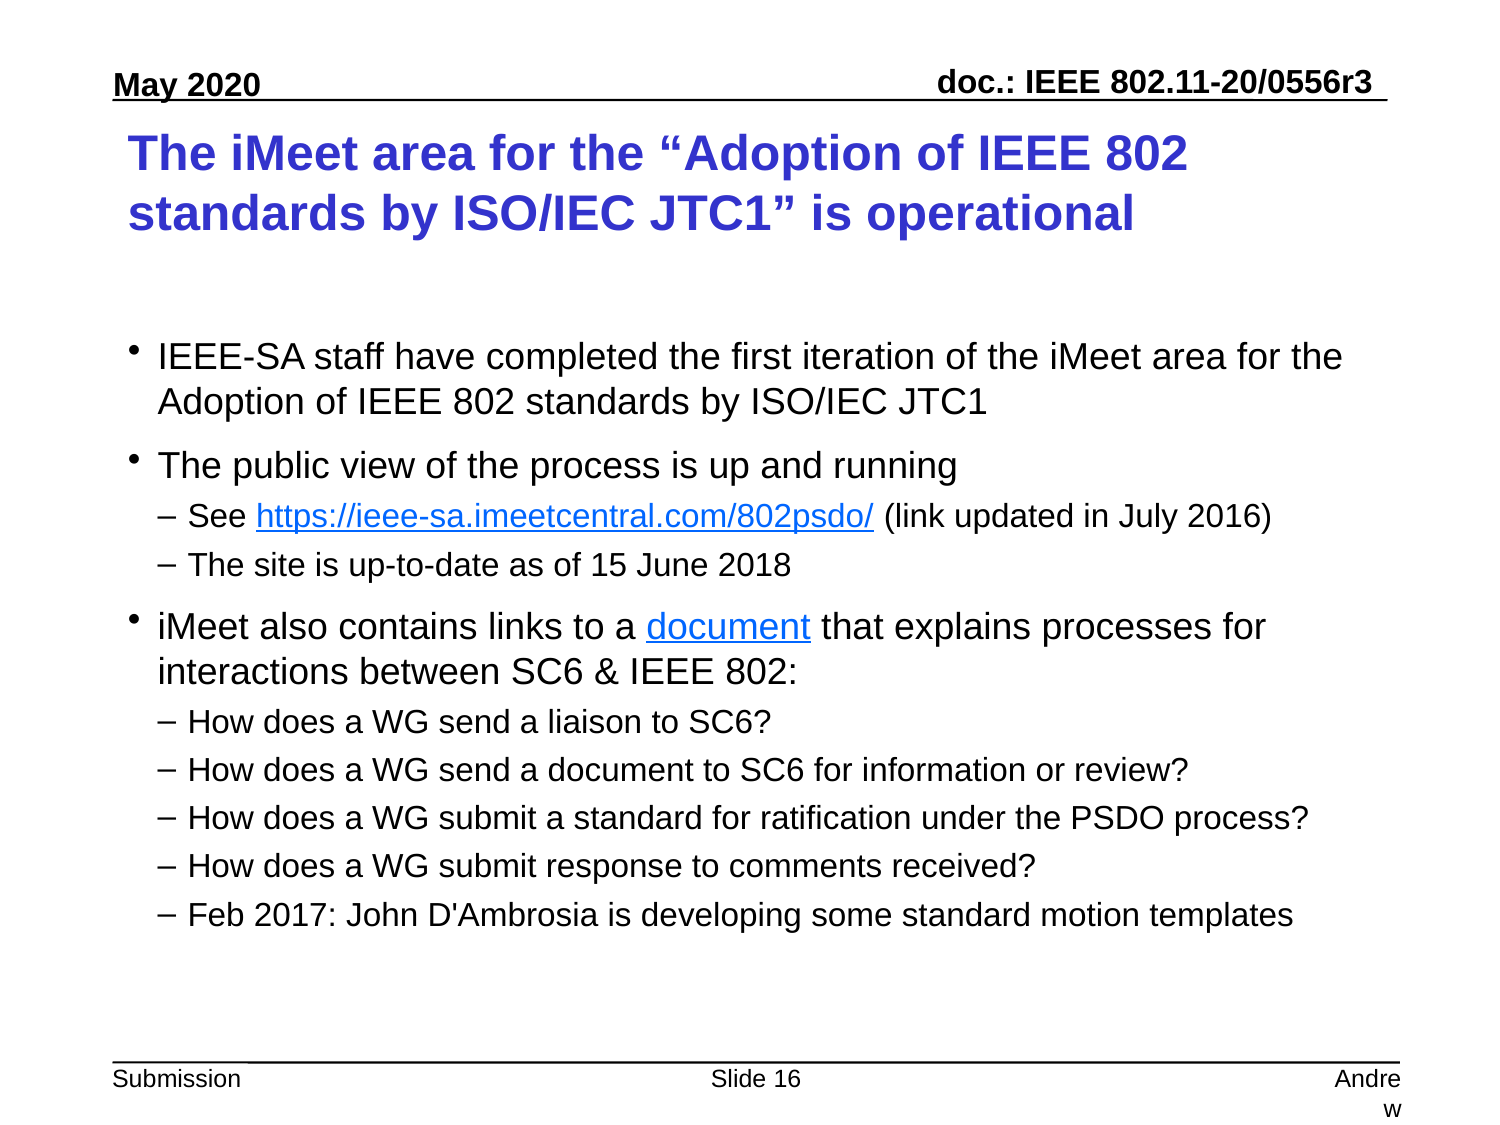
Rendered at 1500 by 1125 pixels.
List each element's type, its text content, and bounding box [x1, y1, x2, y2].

title The iMeet area for the “Adoption of IEEE 802 standards by ISO/IEC JTC1” is operational [112, 112, 1388, 288]
footer Andrew Myles, Cisco [1320, 1061, 1402, 1093]
slide_number Slide 16 [709, 1061, 803, 1093]
list IEEE-SA staff have completed the first iteration of the iMeet area for the Adoption of IEEE 802 standards by ISO/IEC JTC1 The public view of the process is up and running See https://ieee-sa.imeetcentral.com/802psdo/ (link updated in July 2016) The site is up-to-date as of 15 June 2018 iMeet also contains links to a document that explains processes for interactions between SC6 & IEEE 802: How does a WG send a liaison to SC6? How does a WG send a document to SC6 for information or review? How does a WG submit a standard for ratification under the PSDO process? How does a WG submit response to comments received? Feb 2017: John D'Ambrosia is developing some standard motion templates [112, 324, 1388, 1000]
